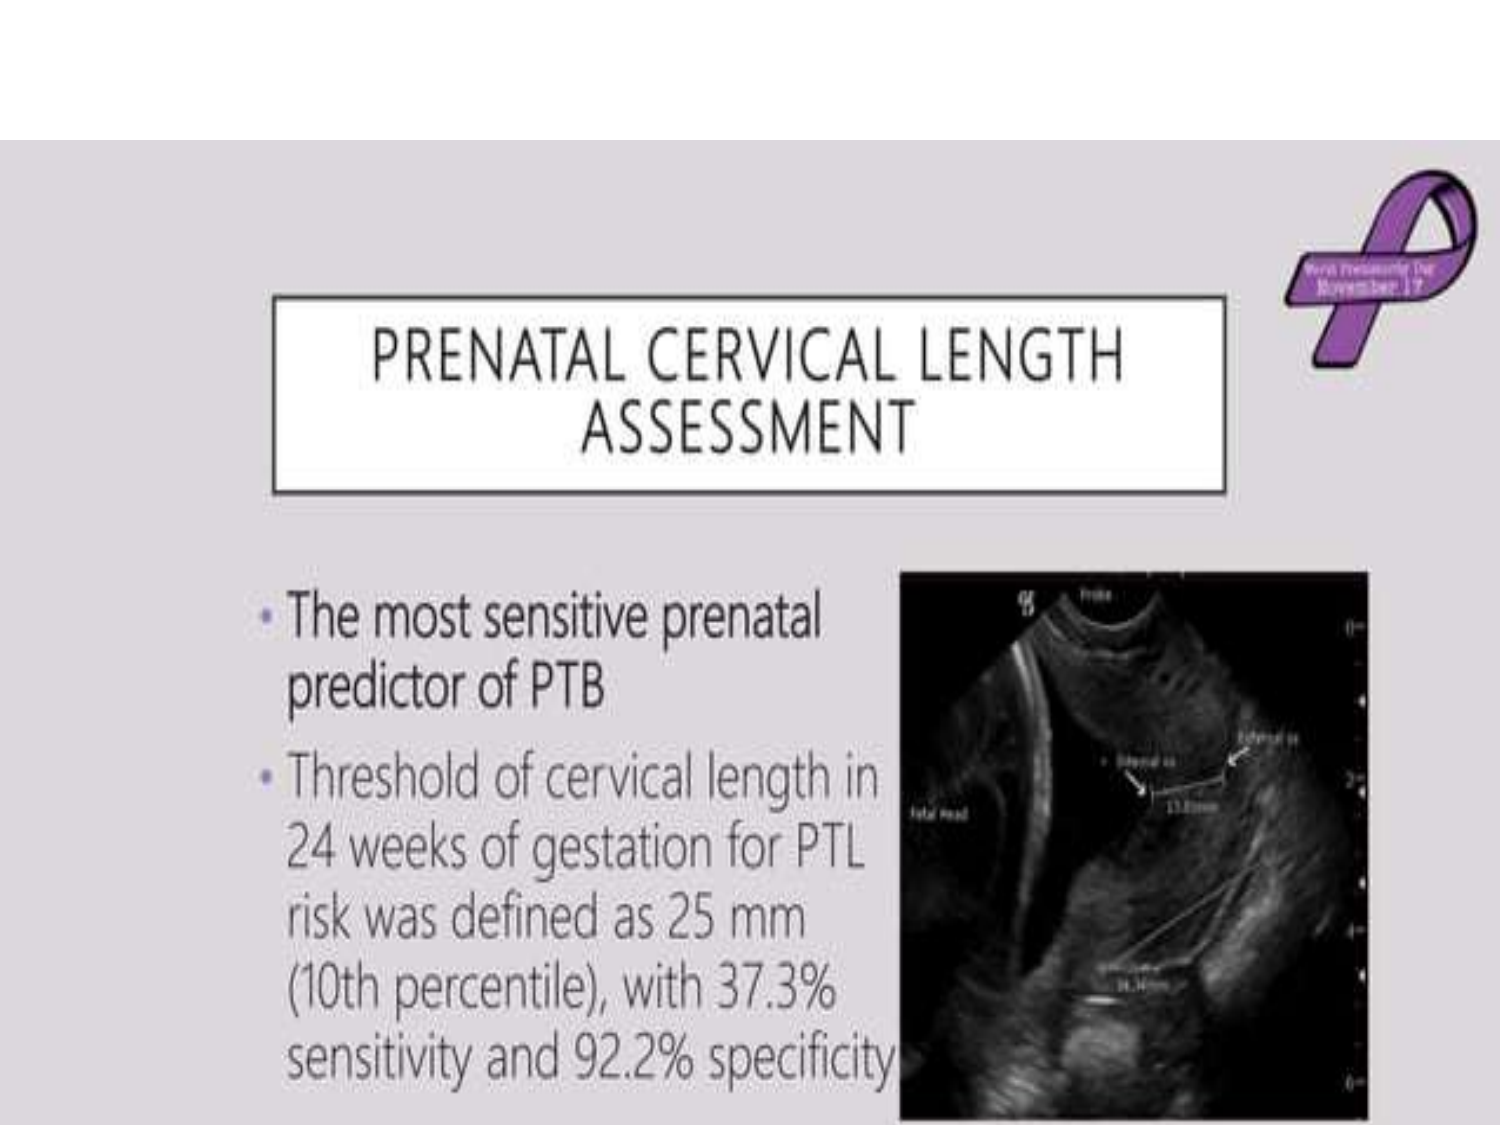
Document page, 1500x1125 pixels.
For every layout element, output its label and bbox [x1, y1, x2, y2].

picture [0, 139, 1500, 1125]
